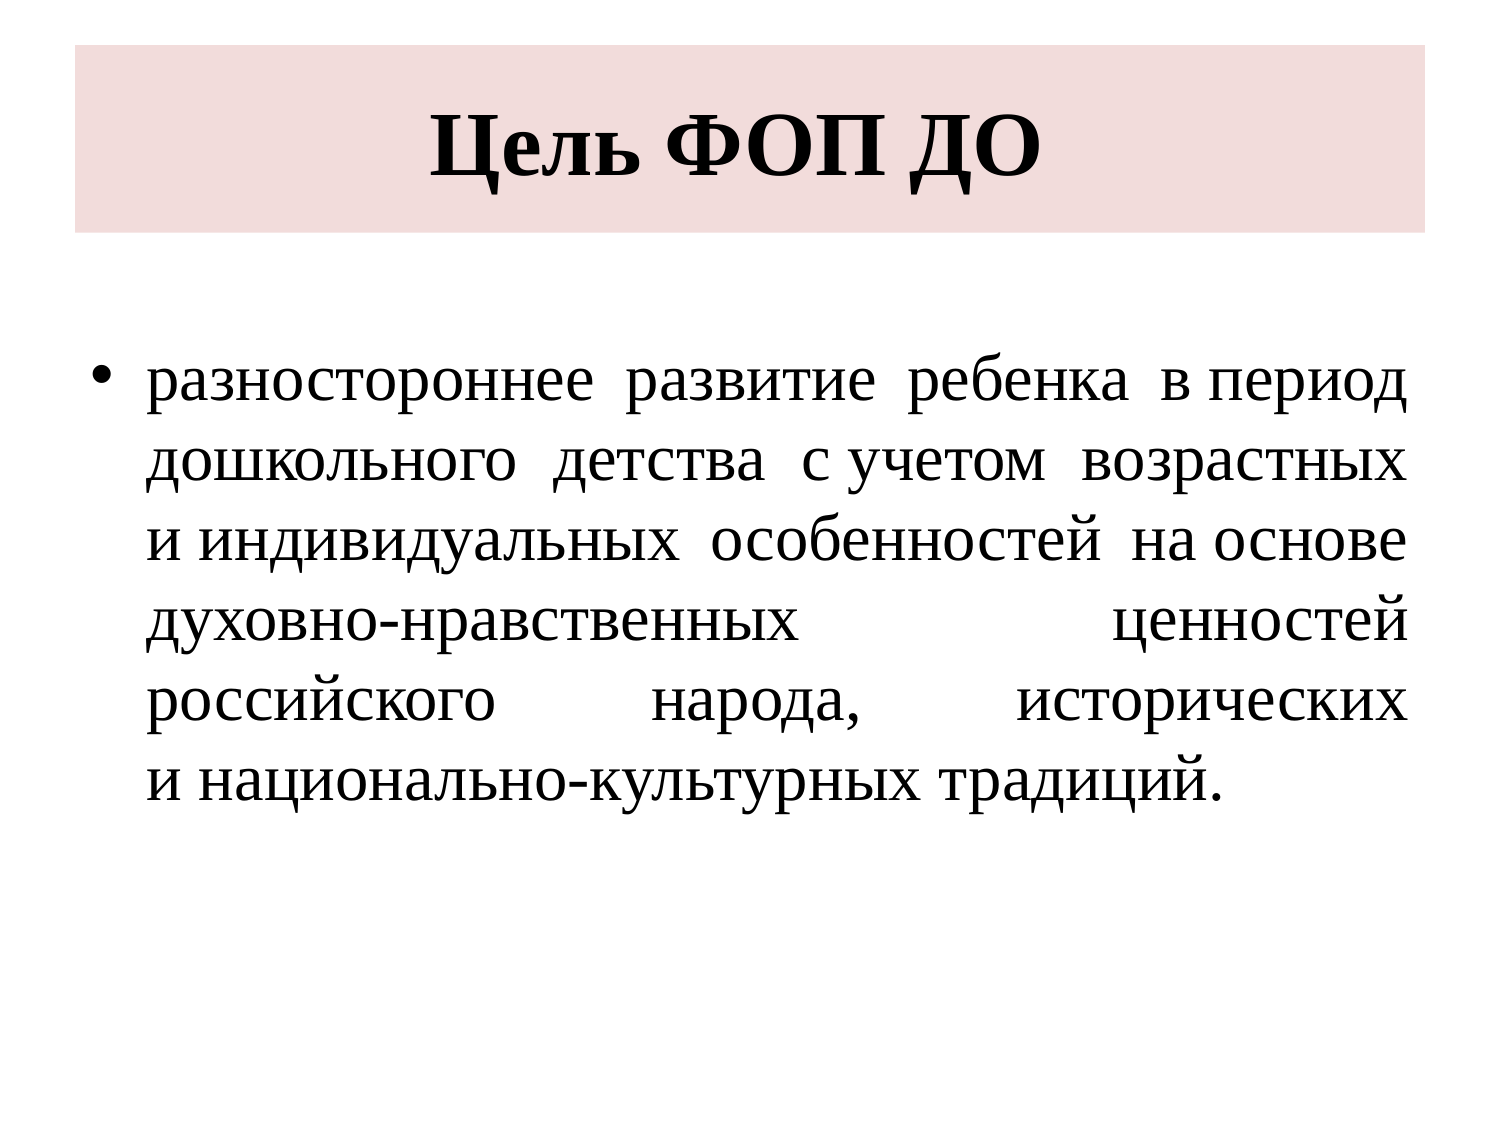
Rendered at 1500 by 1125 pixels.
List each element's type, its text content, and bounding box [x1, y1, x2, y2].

list разностороннее развитие ребенка в период дошкольного детства с учетом возрастных и индивидуальных особенностей на основе духовно-нравственных ценностей российского народа, исторических и национально-культурных традиций. [74, 326, 1426, 1006]
title Цель ФОП ДО [74, 44, 1426, 233]
